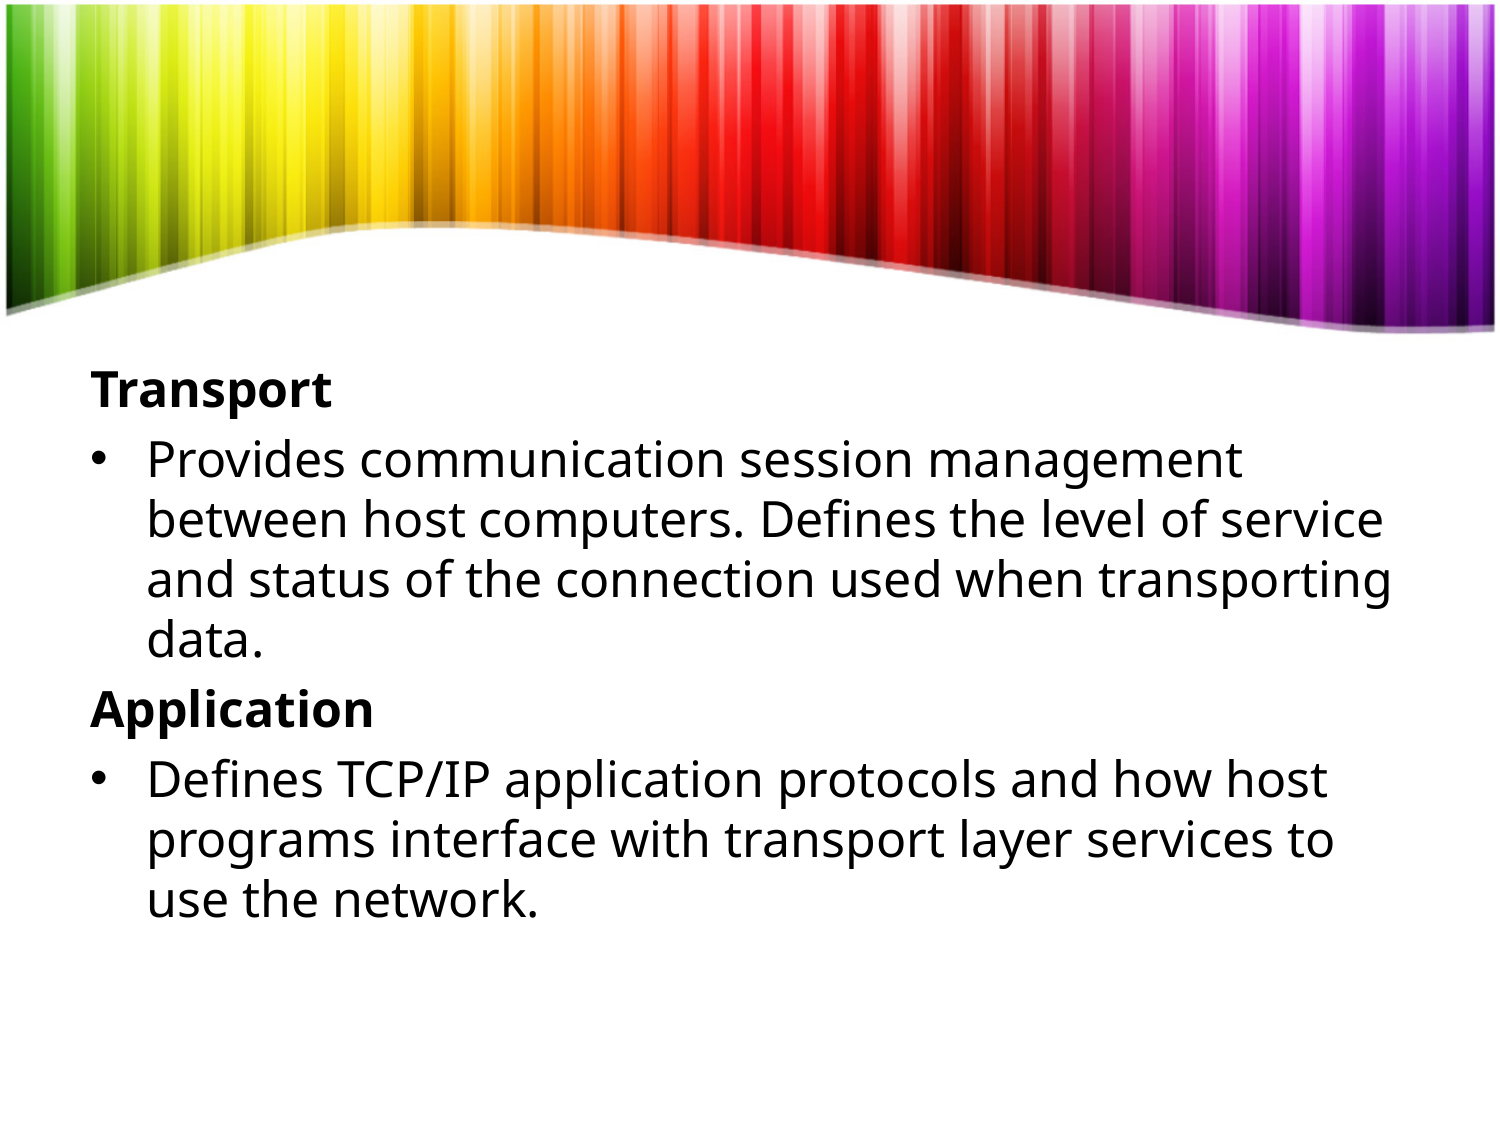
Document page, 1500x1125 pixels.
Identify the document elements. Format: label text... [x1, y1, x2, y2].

list Transport Provides communication session management between host computers. Defines the level of service and status of the connection used when transporting data. Application Defines TCP/IP application protocols and how host programs interface with transport layer services to use the network. [75, 350, 1425, 1093]
picture [0, 0, 1500, 1125]
